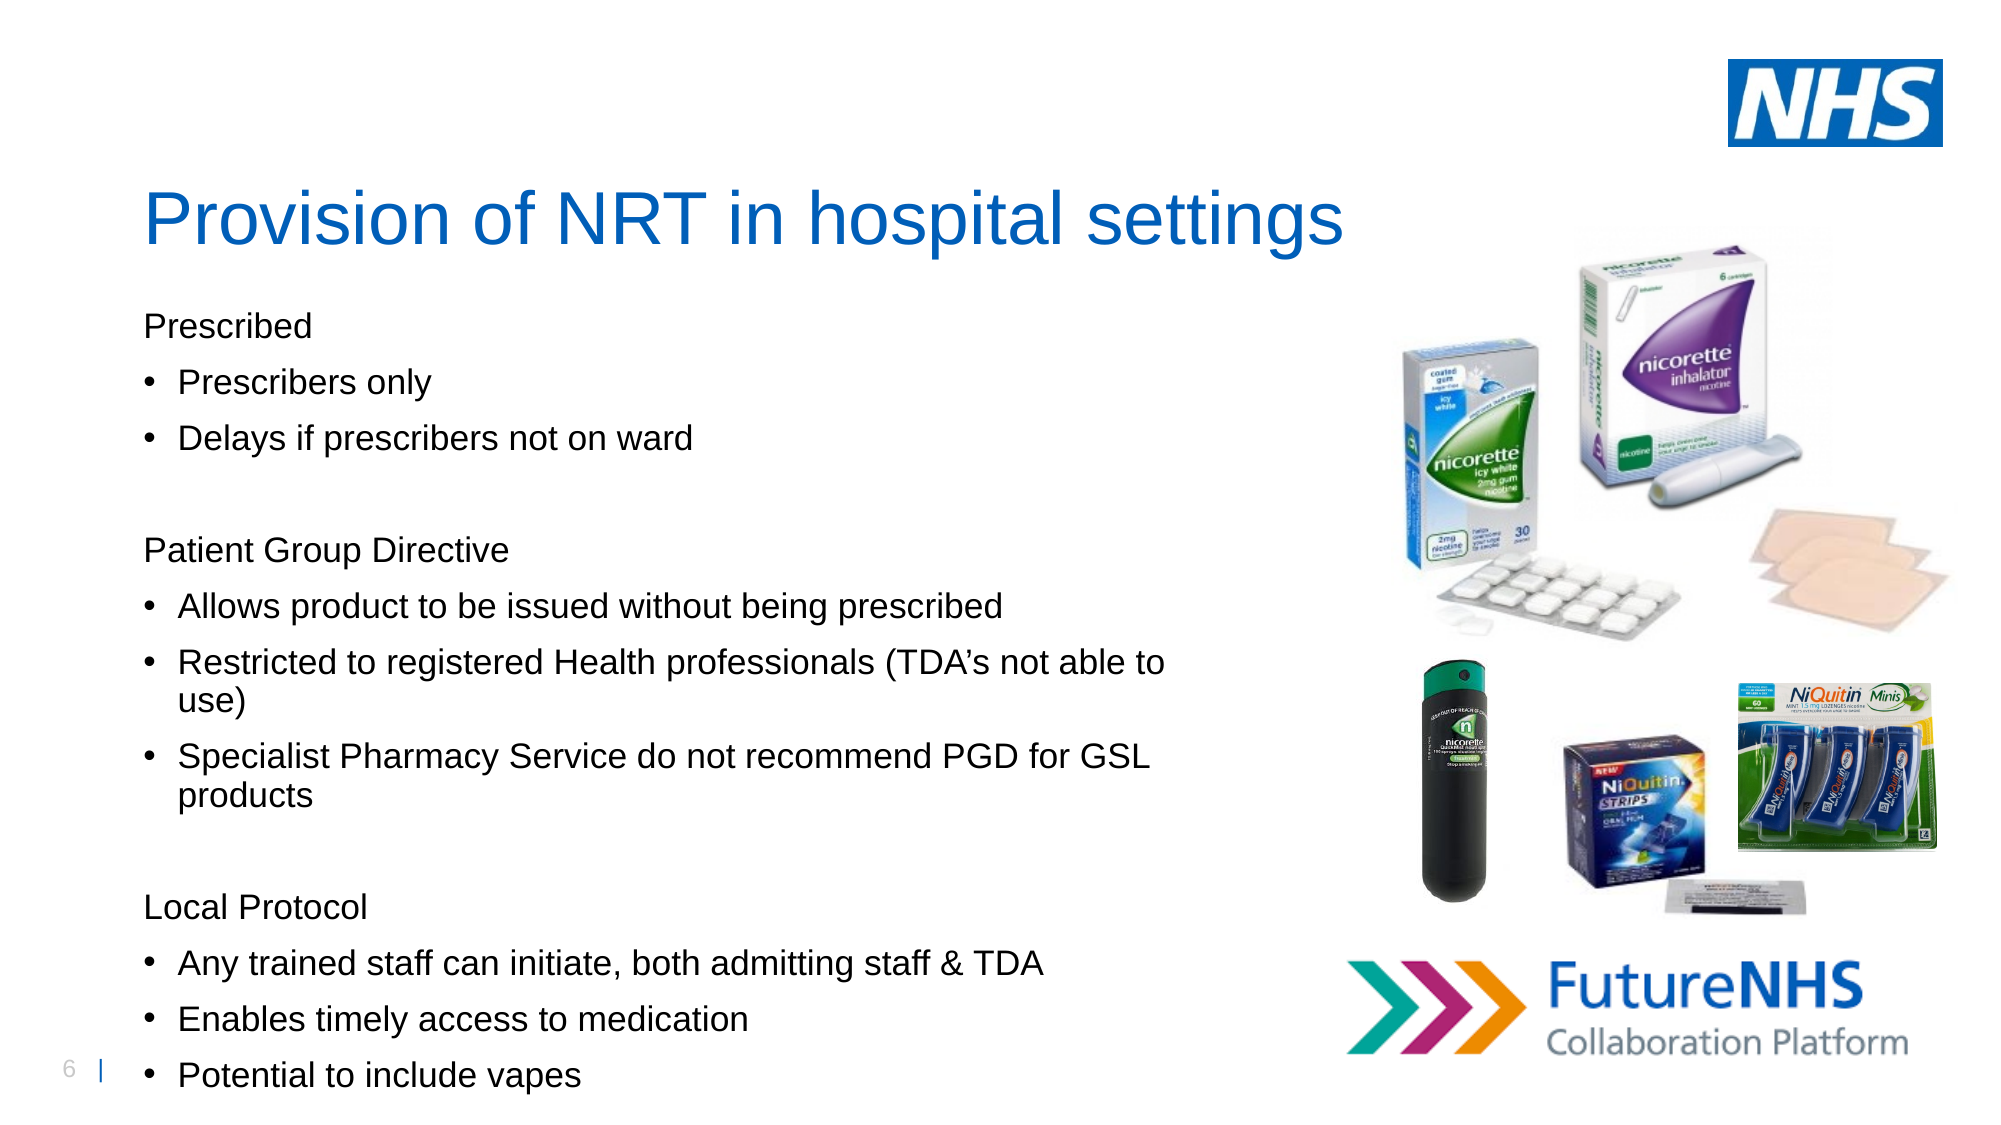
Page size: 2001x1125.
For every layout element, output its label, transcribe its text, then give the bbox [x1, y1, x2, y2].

picture [1728, 59, 1943, 147]
picture [1387, 654, 1512, 909]
title Provision of NRT in hospital settings [128, 170, 1874, 271]
picture [1747, 687, 1759, 694]
list Prescribed Prescribers only Delays if prescribers not on ward Patient Group Directive Allows product to be issued without being prescribed Restricted to registered Health professionals (TDA’s not able to use) Specialist Pharmacy Service do not recommend PGD for GSL products Local Protocol Any trained staff can initiate, both admitting staff & TDA Enables timely access to medication Potential to include vapes [128, 300, 1260, 1103]
picture [1300, 683, 1955, 1103]
picture [1391, 226, 1958, 655]
